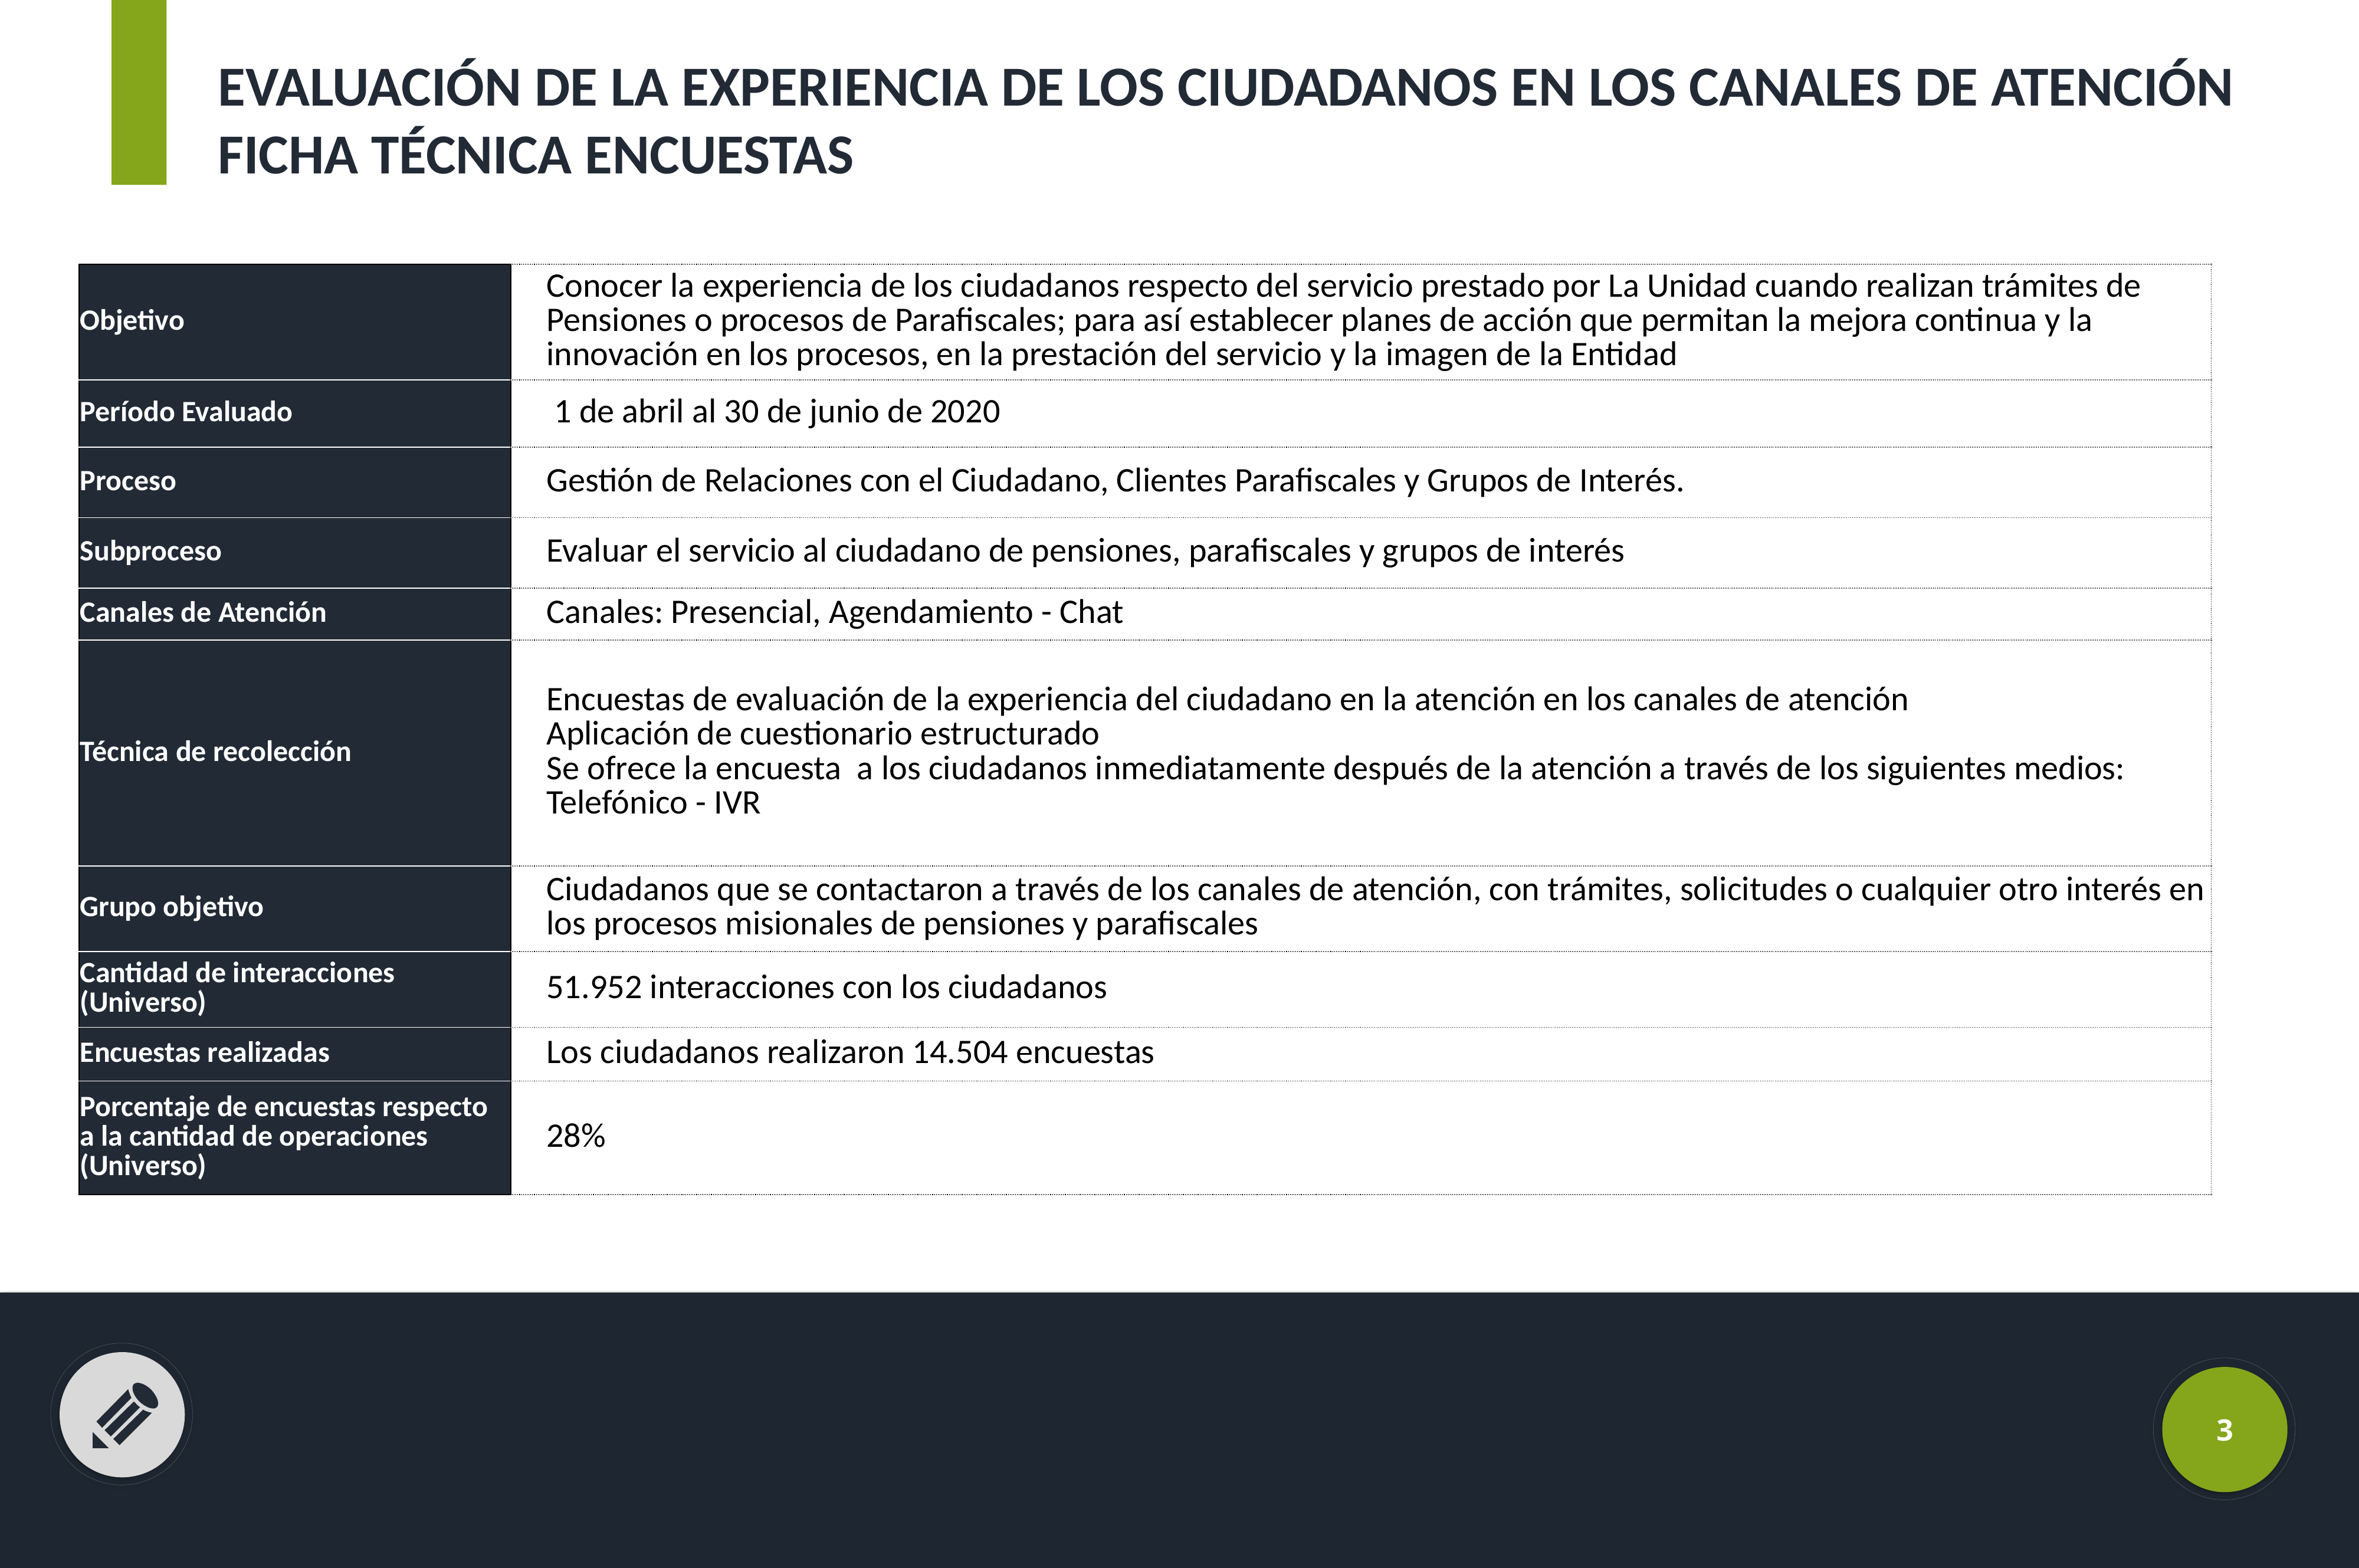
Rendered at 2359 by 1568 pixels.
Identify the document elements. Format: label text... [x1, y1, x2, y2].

table_cell Canales: Presencial, Agendamiento - Chat [511, 588, 2212, 640]
table_cell 1 de abril al 30 de junio de 2020 [511, 380, 2212, 447]
table_cell 51.952 interacciones con los ciudadanos [511, 952, 2212, 1027]
table_cell Período Evaluado [80, 380, 510, 447]
table_header Conocer la experiencia de los ciudadanos respecto del servicio prestado por La Unidad cuando realizan trámites de Pensiones o procesos de Parafiscales; para así establecer planes de acción que permitan la mejora continua y la innovación en los procesos, en la prestación del servicio y la imagen de la Entidad [511, 264, 2212, 380]
table_cell Subproceso [80, 518, 510, 588]
table_cell Cantidad de interacciones (Universo) [80, 952, 510, 1027]
text_box EVALUACIÓN DE LA EXPERIENCIA DE LOS CIUDADANOS EN LOS CANALES DE ATENCIÓN FICHA TÉCNICA ENCUESTAS [209, 45, 2244, 189]
table_cell Encuestas de evaluación de la experiencia del ciudadano en la atención en los canales de atención Aplicación de cuestionario estructurado Se ofrece la encuesta a los ciudadanos inmediatamente después de la atención a través de los siguientes medios: Telefónico - IVR [511, 640, 2212, 866]
table_cell Ciudadanos que se contactaron a través de los canales de atención, con trámites, solicitudes o cualquier otro interés en los procesos misionales de pensiones y parafiscales [511, 866, 2212, 952]
table_cell Canales de Atención [80, 589, 510, 639]
table_cell Grupo objetivo [80, 867, 510, 951]
table_cell Proceso [80, 448, 510, 517]
table_cell Gestión de Relaciones con el Ciudadano, Clientes Parafiscales y Grupos de Interés. [511, 447, 2212, 518]
table_cell Porcentaje de encuestas respecto a la cantidad de operaciones (Universo) [80, 1081, 510, 1194]
table_cell Técnica de recolección [80, 641, 510, 865]
table_cell Los ciudadanos realizaron 14.504 encuestas [511, 1027, 2212, 1081]
table_cell 28% [511, 1081, 2212, 1195]
text_box [110, 0, 168, 186]
table_header Objetivo [80, 265, 510, 379]
table_cell Encuestas realizadas [80, 1028, 510, 1081]
table_cell Evaluar el servicio al ciudadano de pensiones, parafiscales y grupos de interés [511, 518, 2212, 588]
